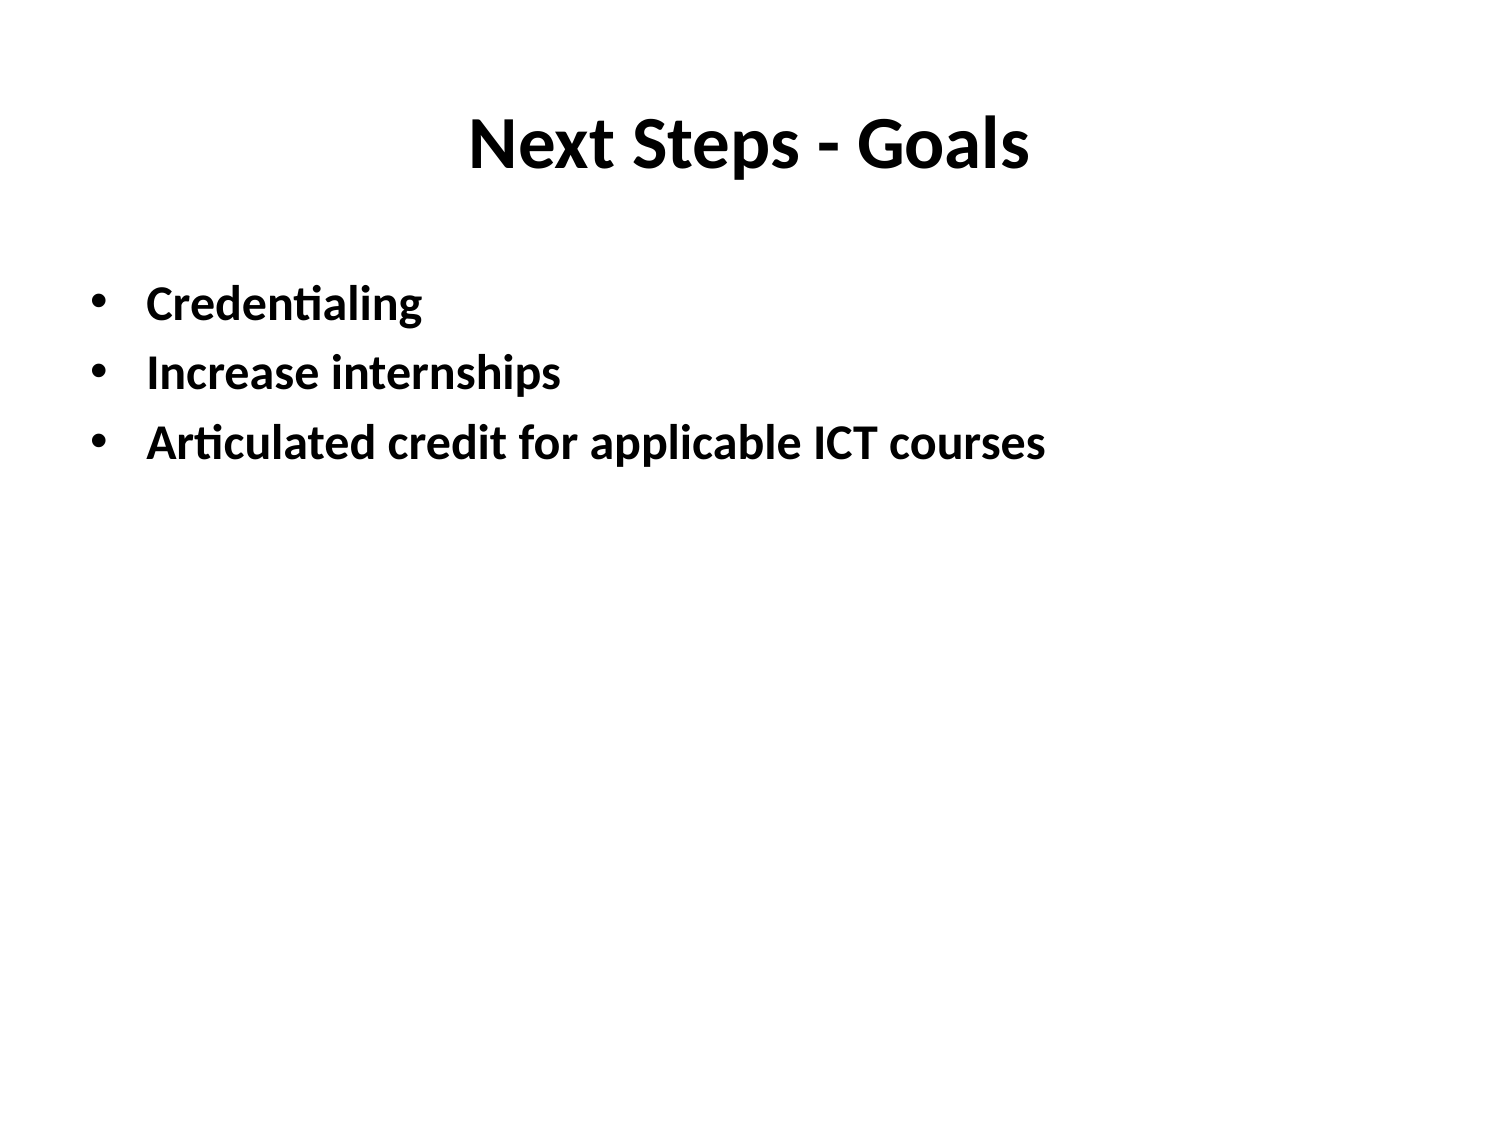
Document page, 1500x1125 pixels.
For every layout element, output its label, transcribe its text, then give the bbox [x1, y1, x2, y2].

title Next Steps - Goals [75, 45, 1425, 233]
list Credentialing Increase internships Articulated credit for applicable ICT courses [75, 262, 1425, 1005]
